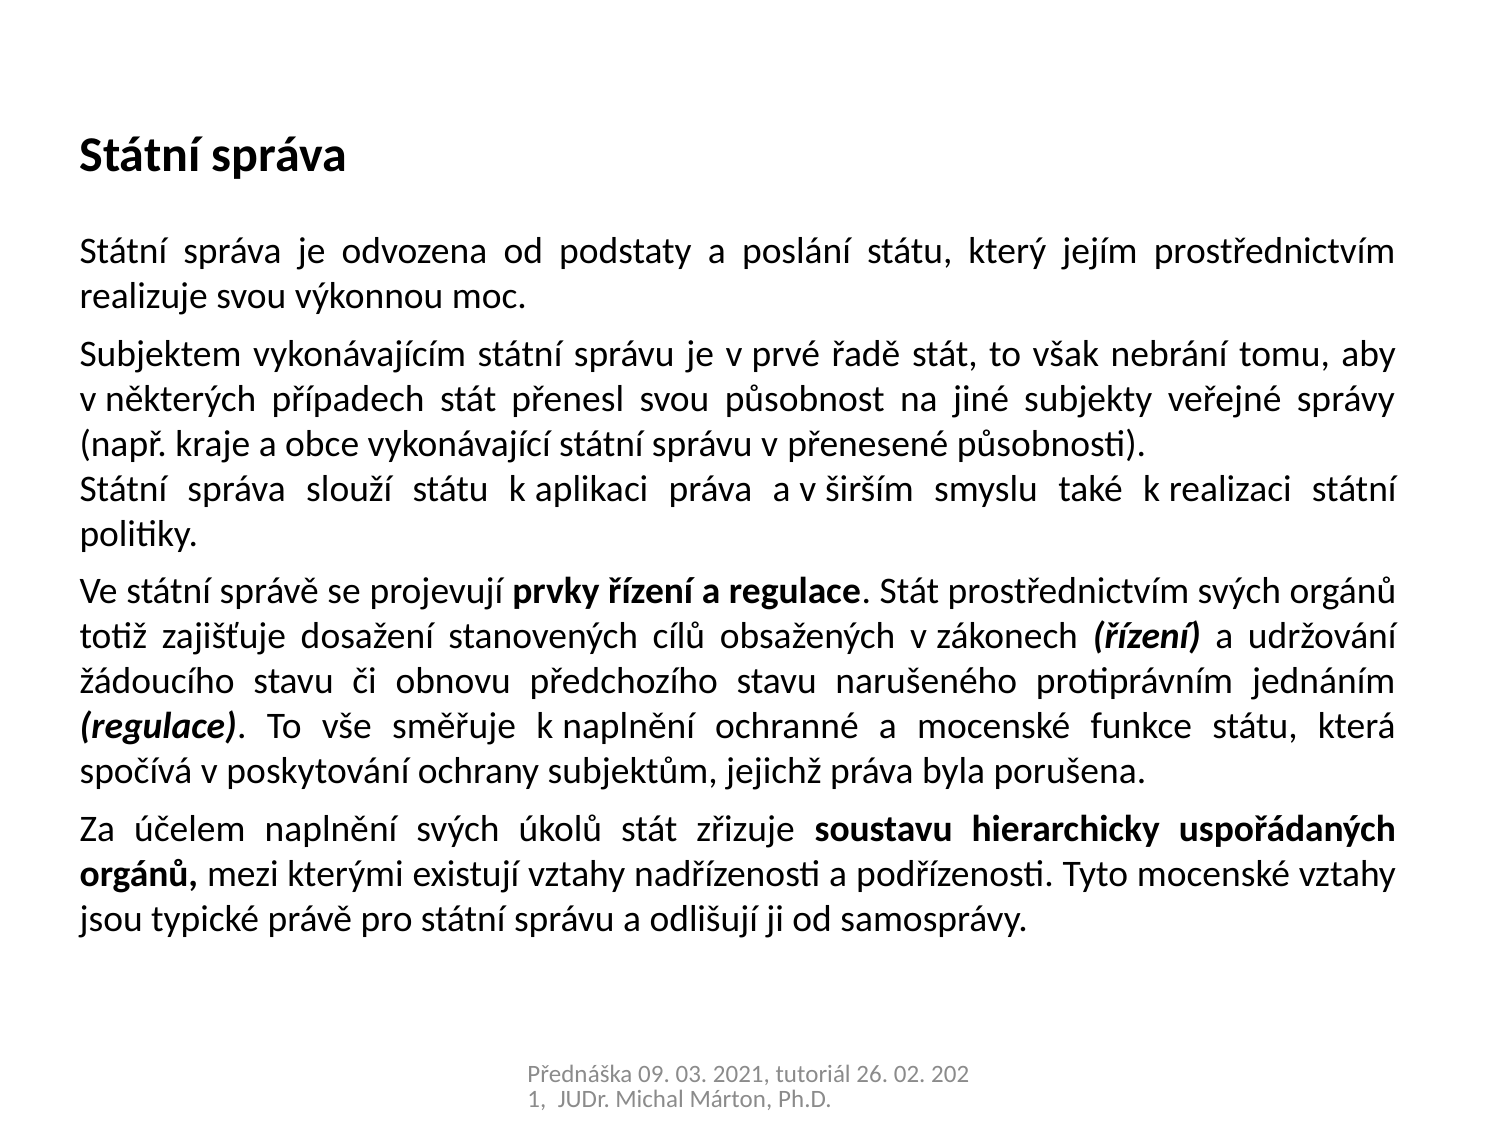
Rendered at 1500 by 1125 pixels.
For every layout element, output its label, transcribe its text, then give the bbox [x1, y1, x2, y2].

text_box Státní správa Státní správa je odvozena od podstaty a poslání státu, který jejím prostřednictvím realizuje svou výkonnou moc. Subjektem vykonávajícím státní správu je v prvé řadě stát, to však nebrání tomu, aby v některých případech stát přenesl svou působnost na jiné subjekty veřejné správy (např. kraje a obce vykonávající státní správu v přenesené působnosti). Státní správa slouží státu k aplikaci práva a v širším smyslu také k realizaci státní politiky. Ve státní správě se projevují prvky řízení a regulace. Stát prostřednictvím svých orgánů totiž zajišťuje dosažení stanovených cílů obsažených v zákonech (řízení) a udržování žádoucího stavu či obnovu předchozího stavu narušeného protiprávním jednáním (regulace). To vše směřuje k naplnění ochranné a mocenské funkce státu, která spočívá v poskytování ochrany subjektům, jejichž práva byla porušena. Za účelem naplnění svých úkolů stát zřizuje soustavu hierarchicky uspořádaných orgánů, mezi kterými existují vztahy nadřízenosti a podřízenosti. Tyto mocenské vztahy jsou typické právě pro státní správu a odlišují ji od samosprávy. [64, 113, 1412, 946]
footer Přednáška 09. 03. 2021, tutoriál 26. 02. 2021, JUDr. Michal Márton, Ph.D. [512, 1042, 988, 1103]
